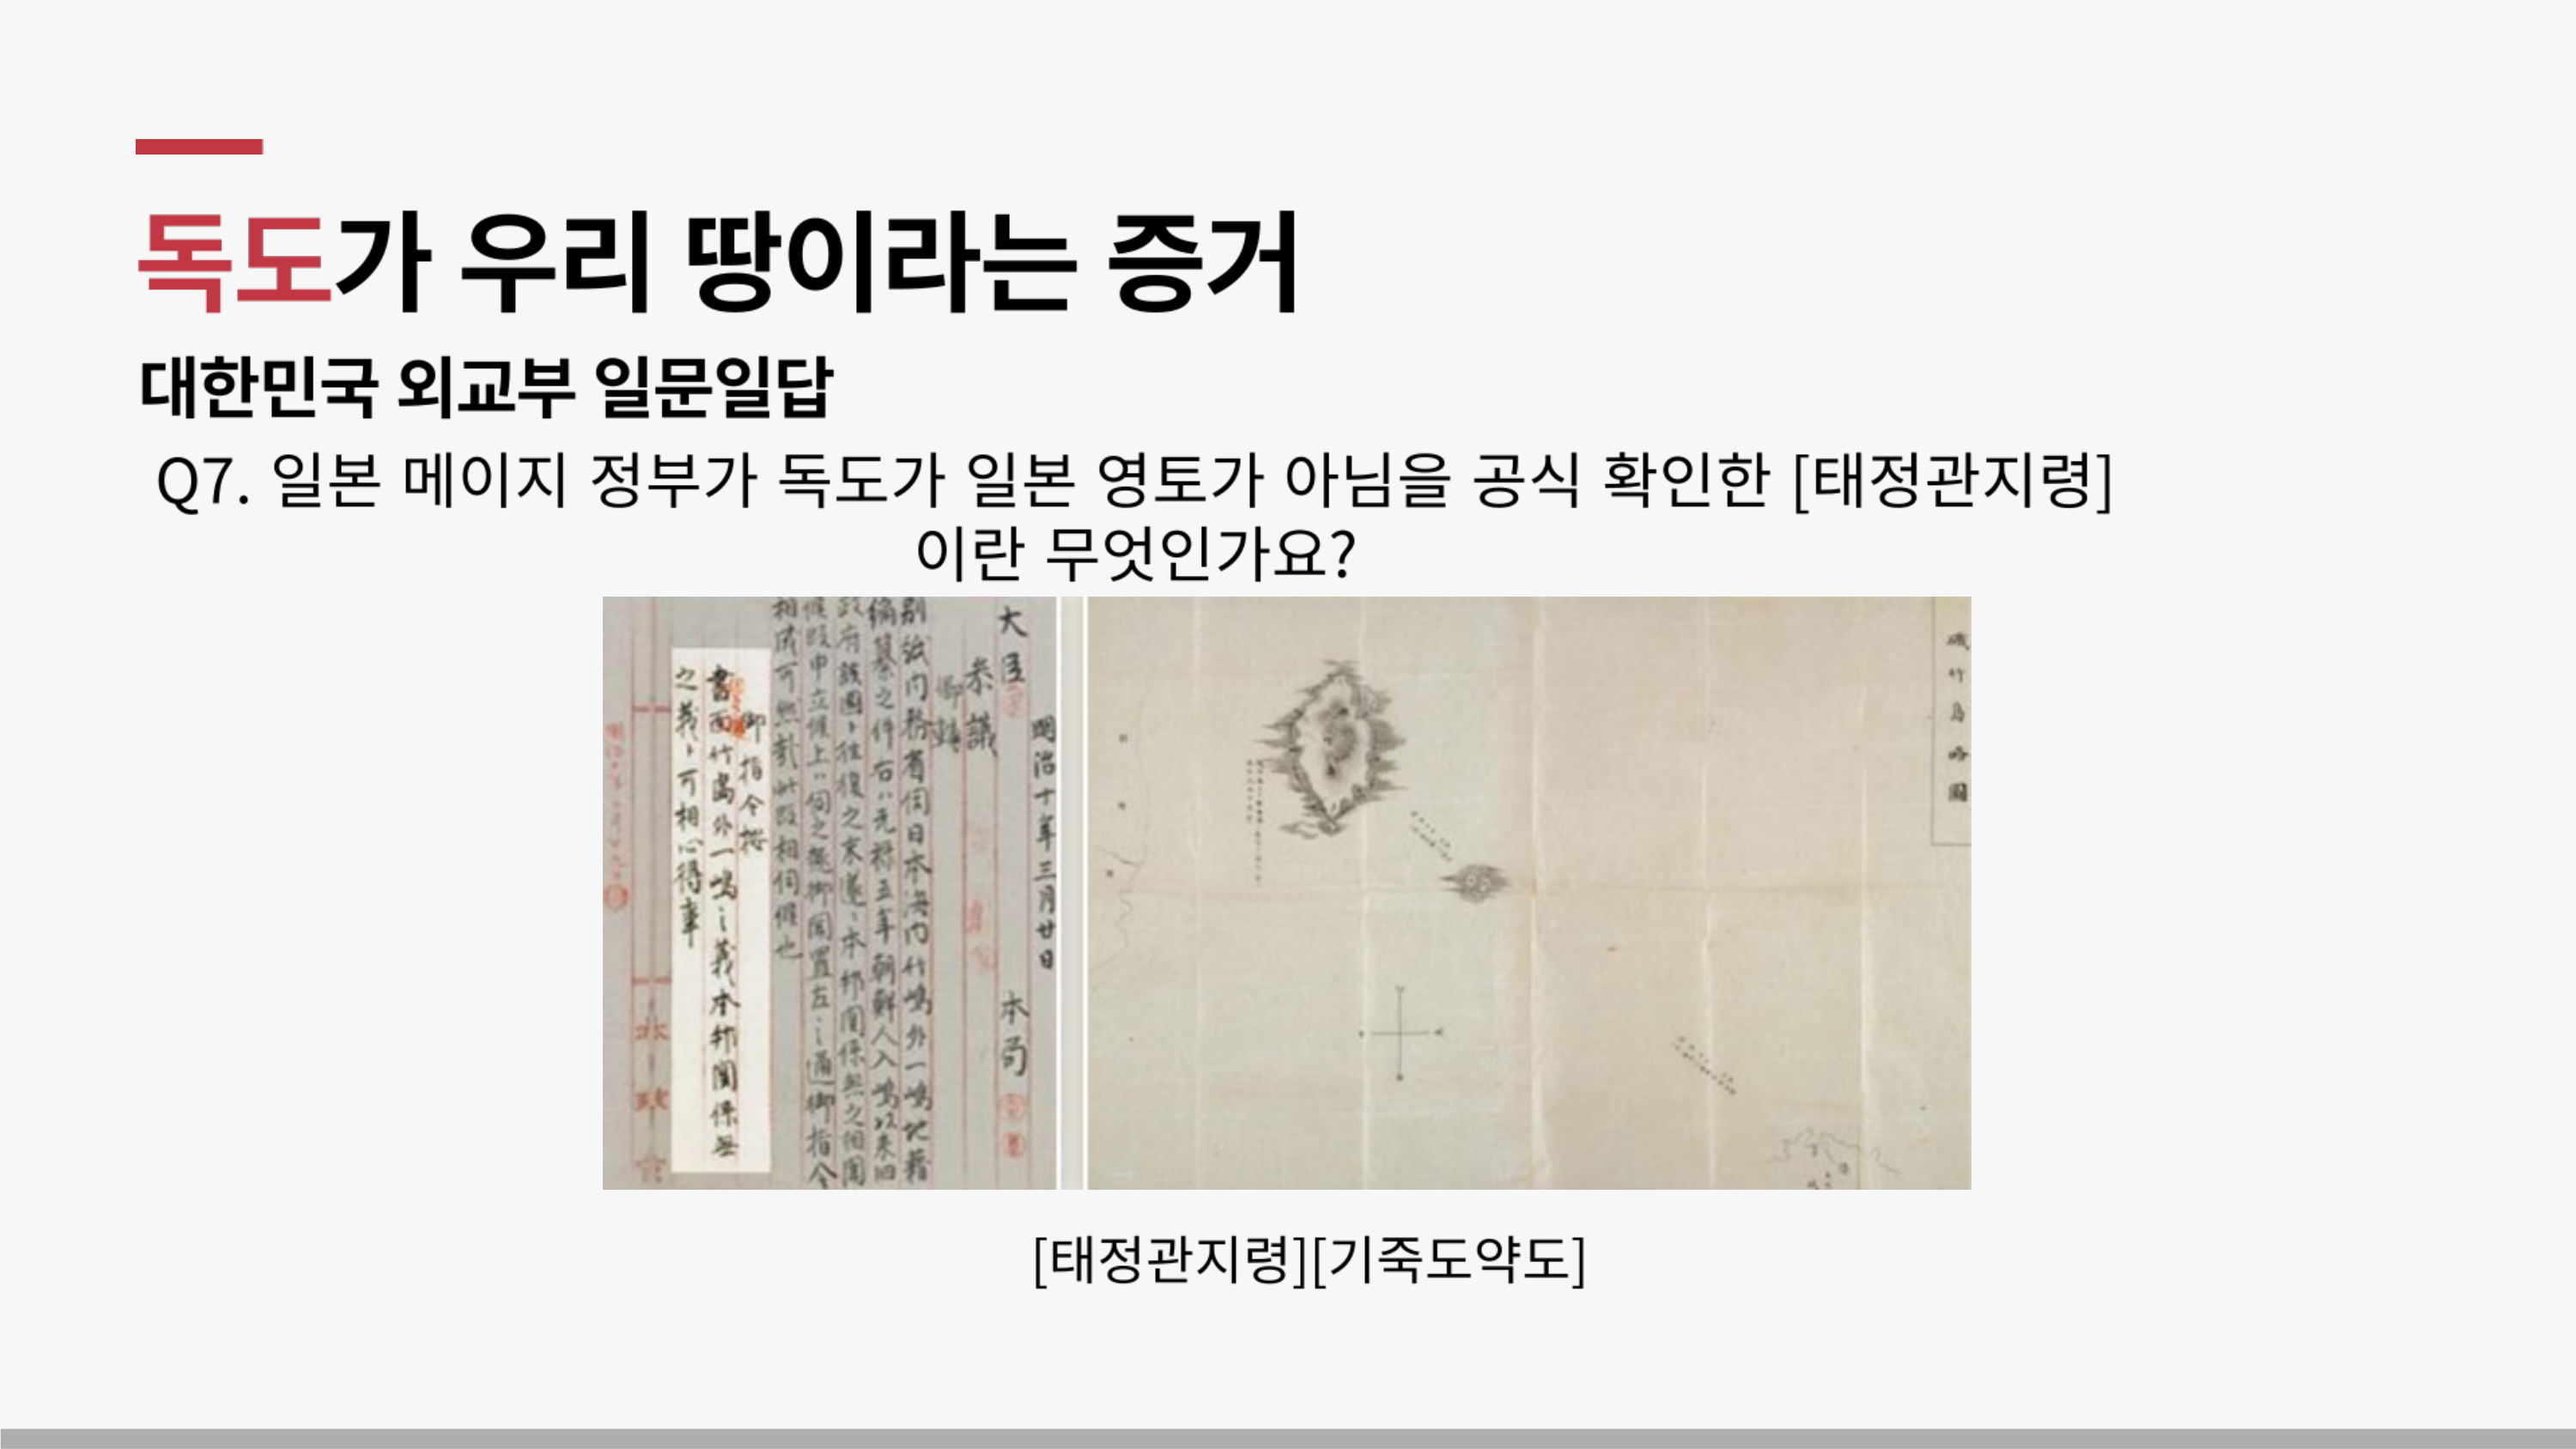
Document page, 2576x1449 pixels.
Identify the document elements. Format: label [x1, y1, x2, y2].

picture [0, 1428, 2576, 1449]
picture [0, 136, 2197, 1190]
picture [1010, 1191, 1644, 1347]
